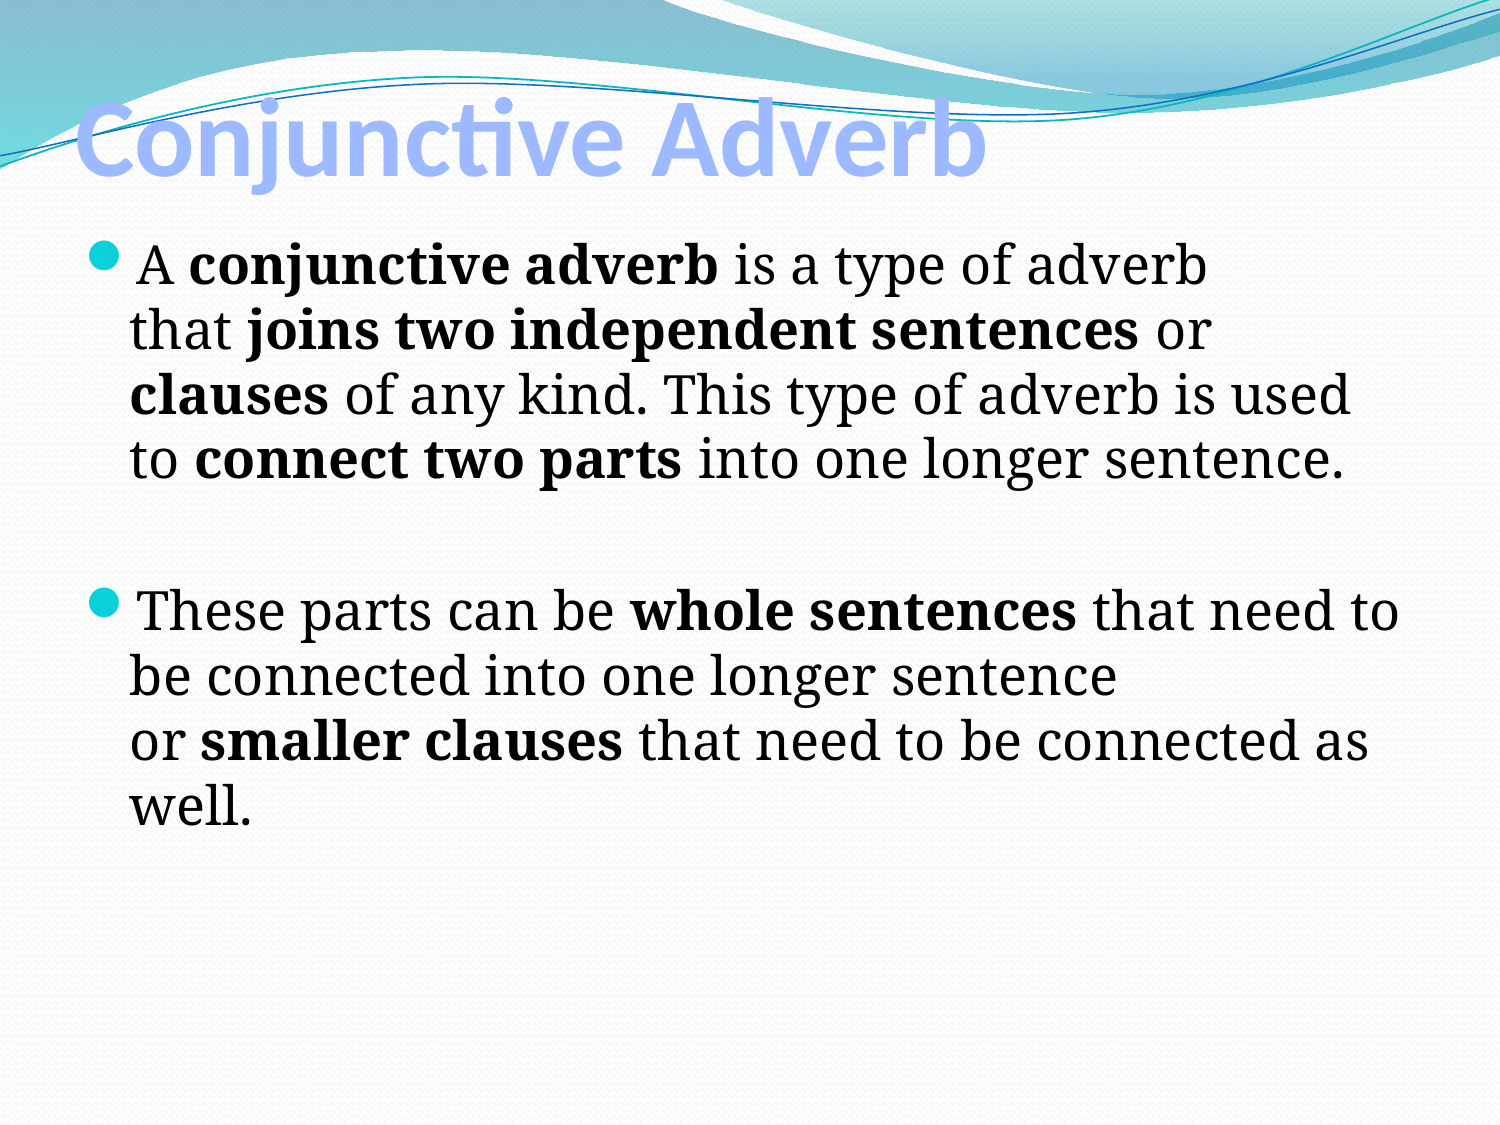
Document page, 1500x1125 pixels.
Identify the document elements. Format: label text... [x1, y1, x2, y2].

title Conjunctive Adverb [75, 11, 1425, 200]
list A conjunctive adverb is a type of adverb that joins two independent sentences or clauses of any kind. This type of adverb is used to connect two parts into one longer sentence. These parts can be whole sentences that need to be connected into one longer sentence or smaller clauses that need to be connected as well. [70, 222, 1425, 1038]
